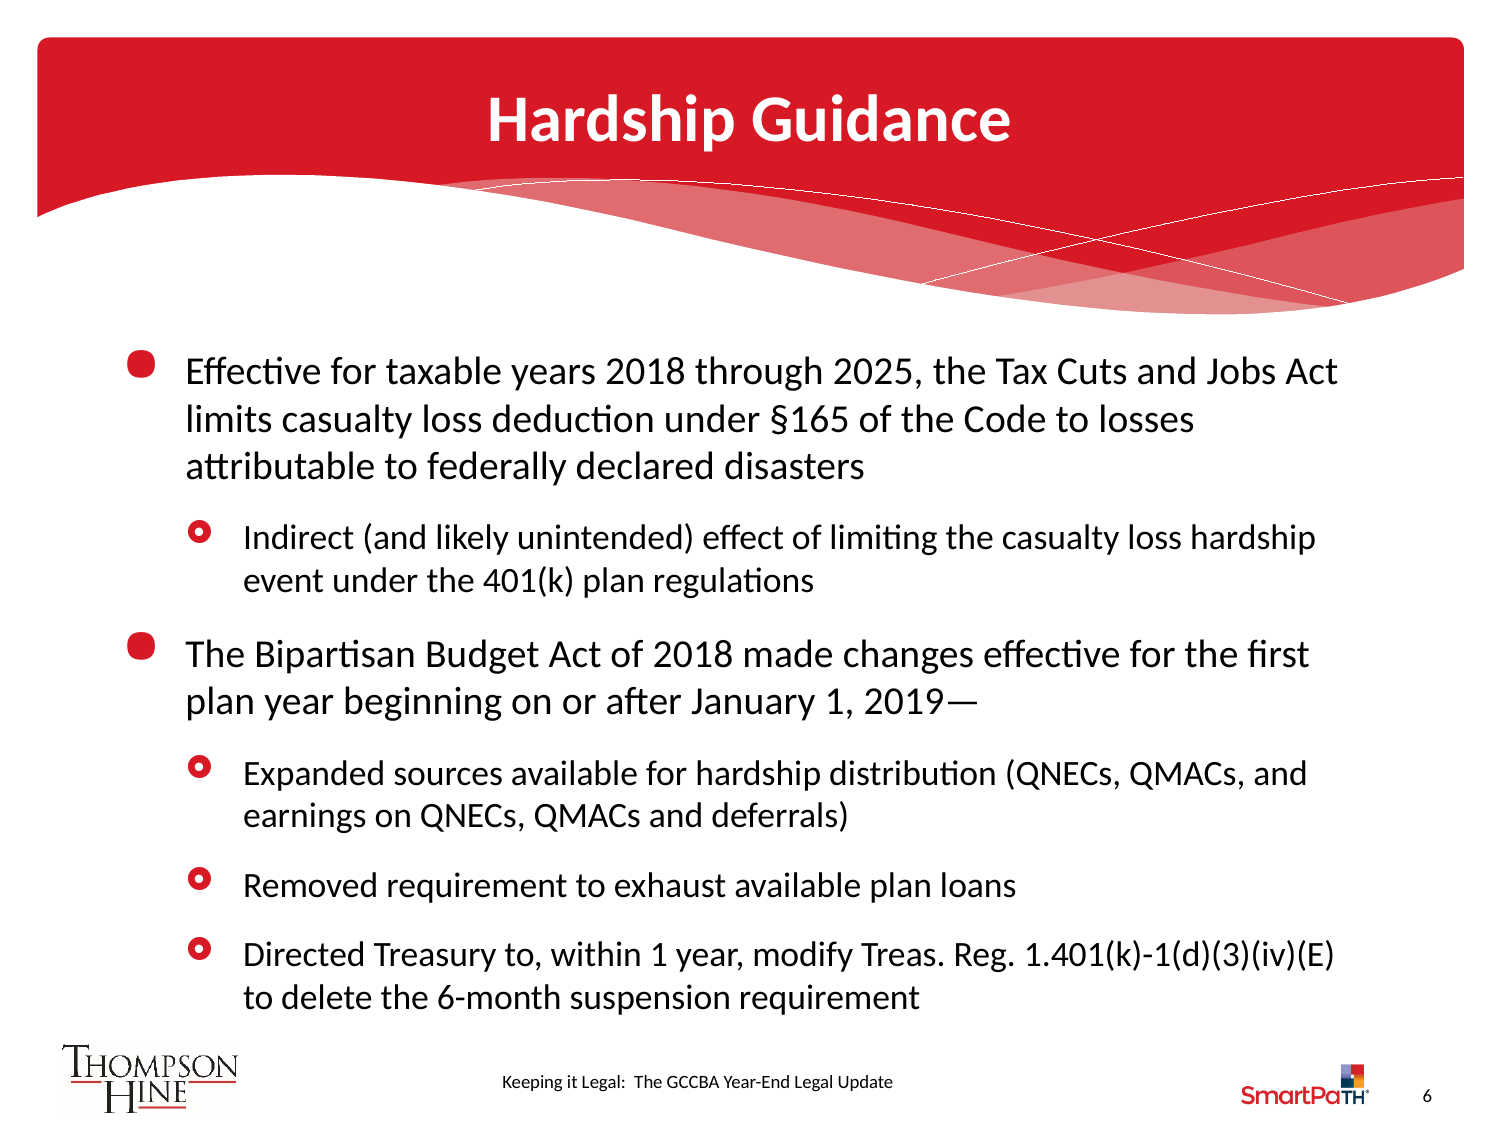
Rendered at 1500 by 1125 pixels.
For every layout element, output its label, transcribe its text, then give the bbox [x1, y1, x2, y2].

title Hardship Guidance [75, 37, 1425, 193]
picture [1237, 1059, 1369, 1125]
slide_number 6 [1379, 1065, 1475, 1125]
list Effective for taxable years 2018 through 2025, the Tax Cuts and Jobs Act limits casualty loss deduction under §165 of the Code to losses attributable to federally declared disasters Indirect (and likely unintended) effect of limiting the casualty loss hardship event under the 401(k) plan regulations The Bipartisan Budget Act of 2018 made changes effective for the first plan year beginning on or after January 1, 2019— Expanded sources available for hardship distribution (QNECs, QMACs, and earnings on QNECs, QMACs and deferrals) Removed requirement to exhaust available plan loans Directed Treasury to, within 1 year, modify Treas. Reg. 1.401(k)-1(d)(3)(iv)(E) to delete the 6-month suspension requirement [112, 337, 1388, 1025]
picture [62, 1044, 238, 1113]
